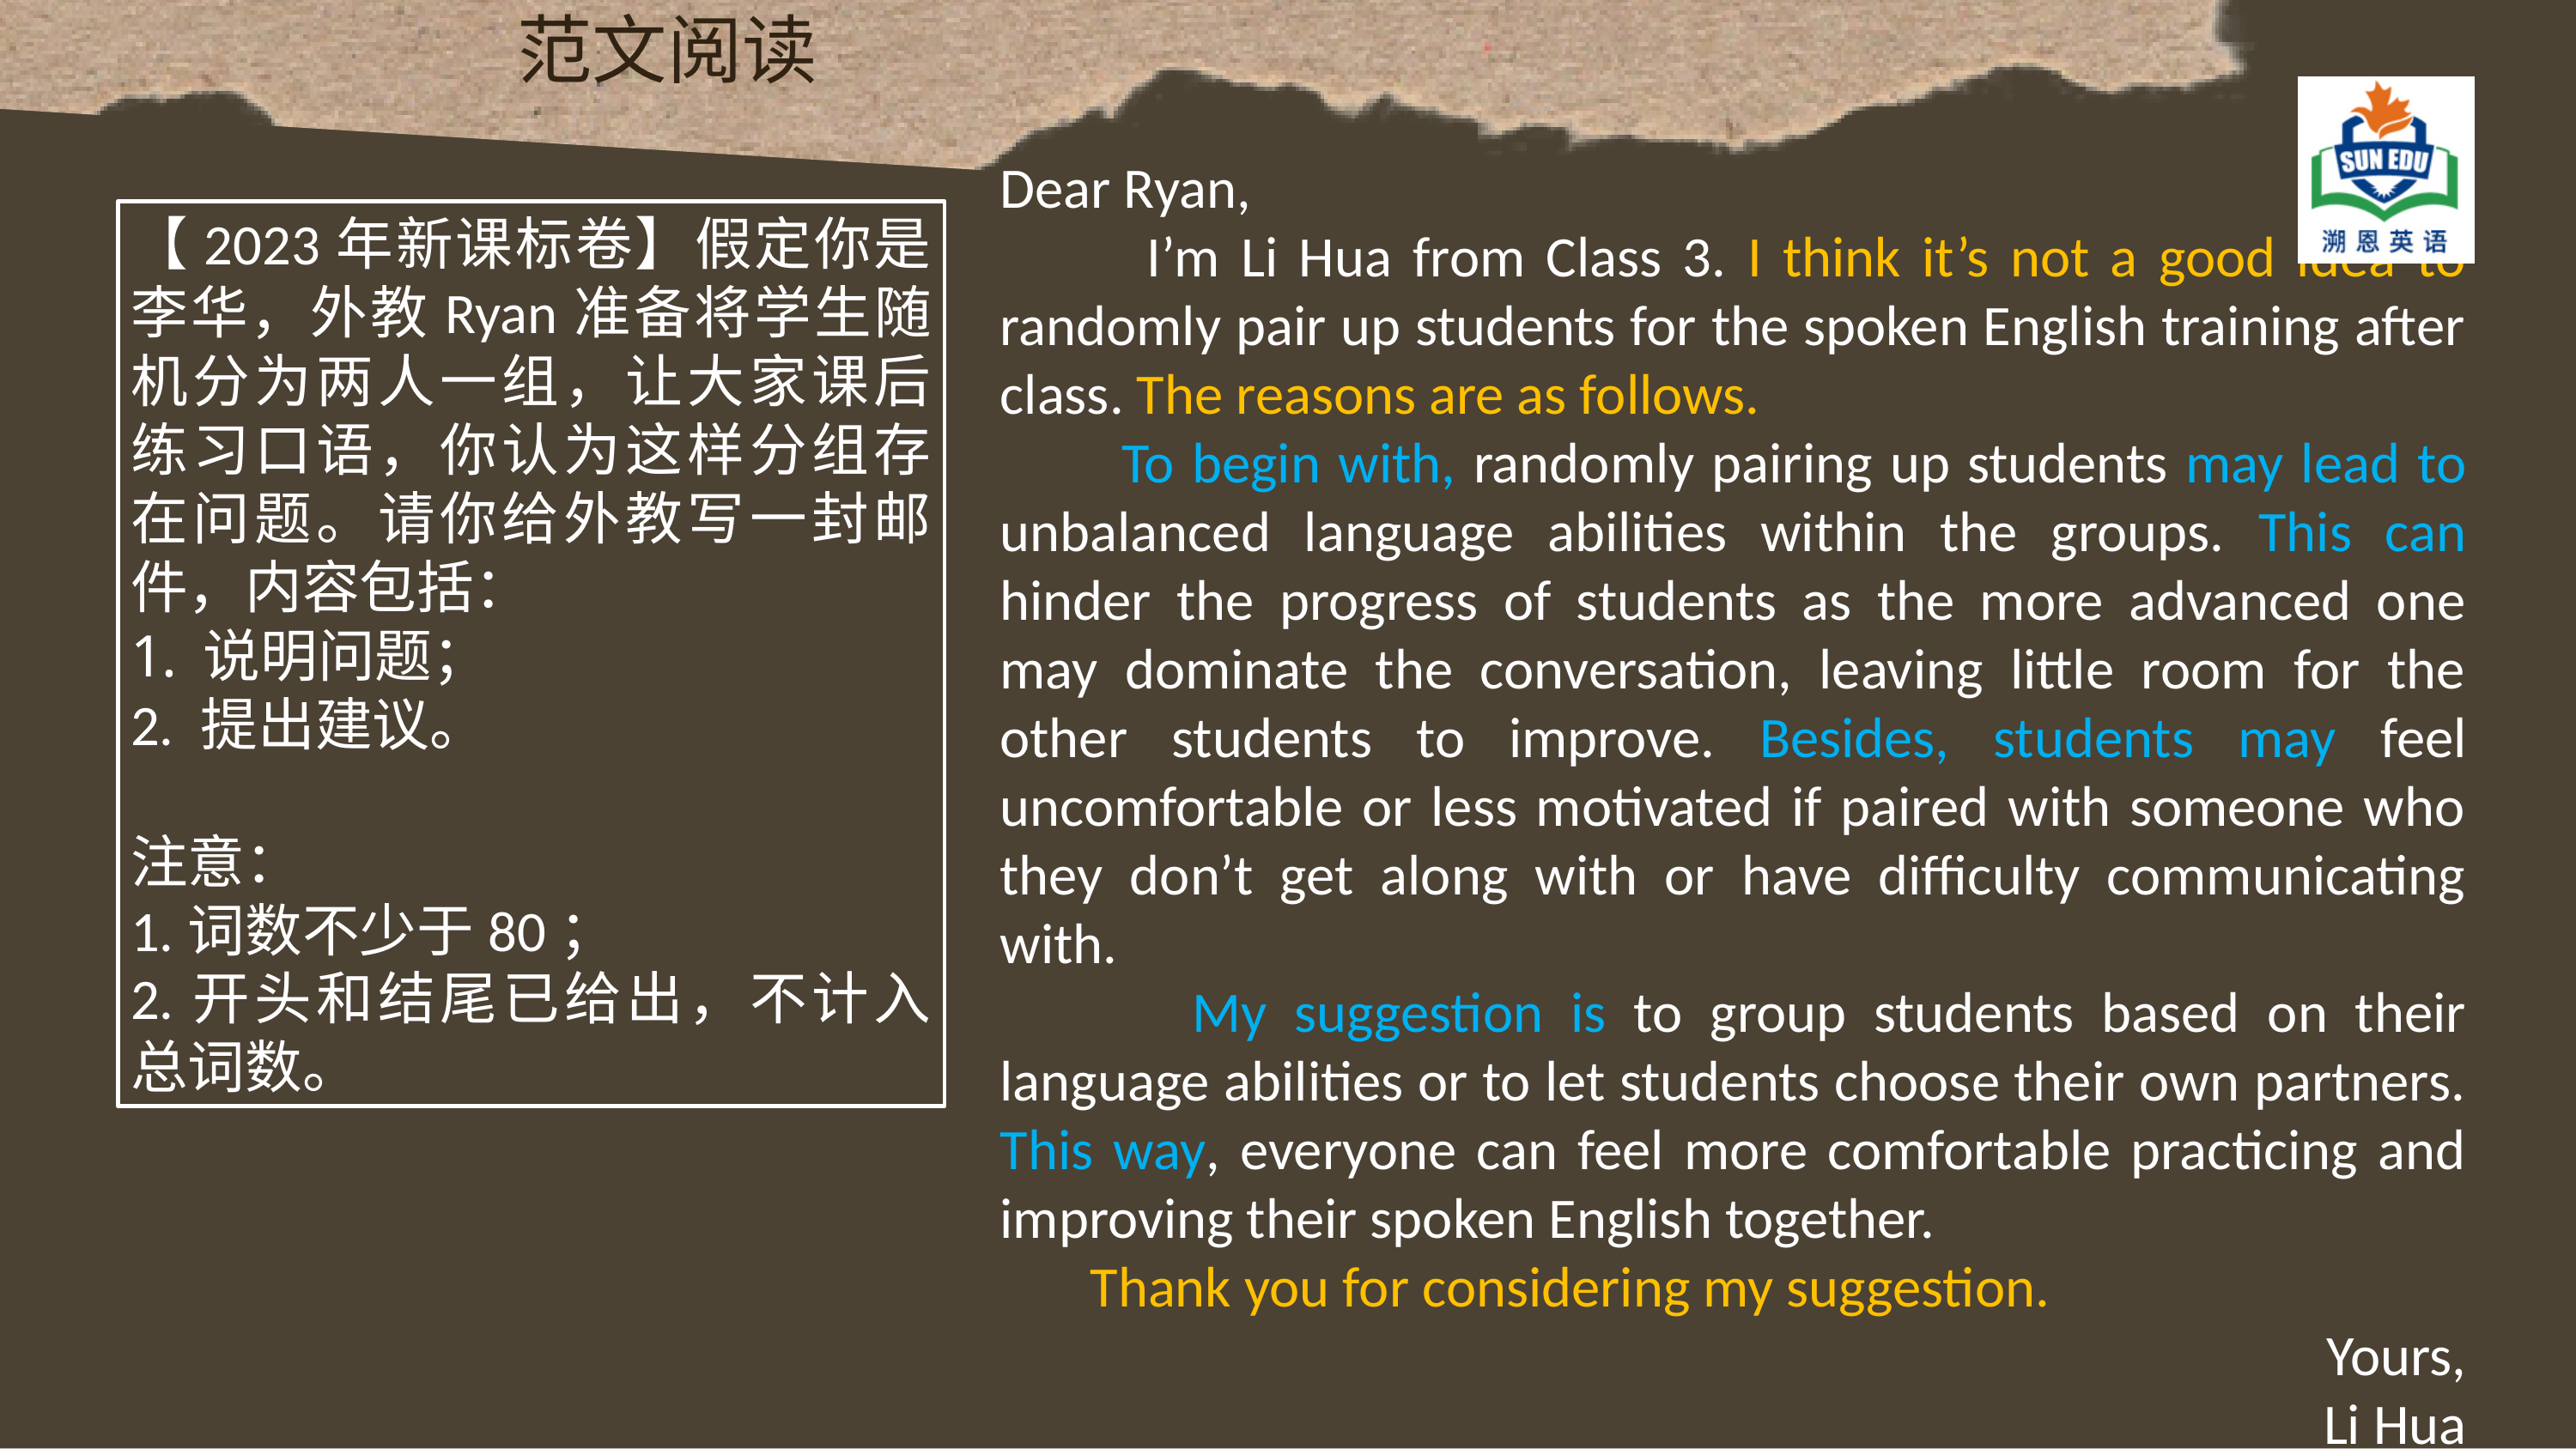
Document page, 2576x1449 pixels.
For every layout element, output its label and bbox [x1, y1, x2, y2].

text_box [0, 0, 2576, 1449]
picture [2297, 76, 2475, 264]
